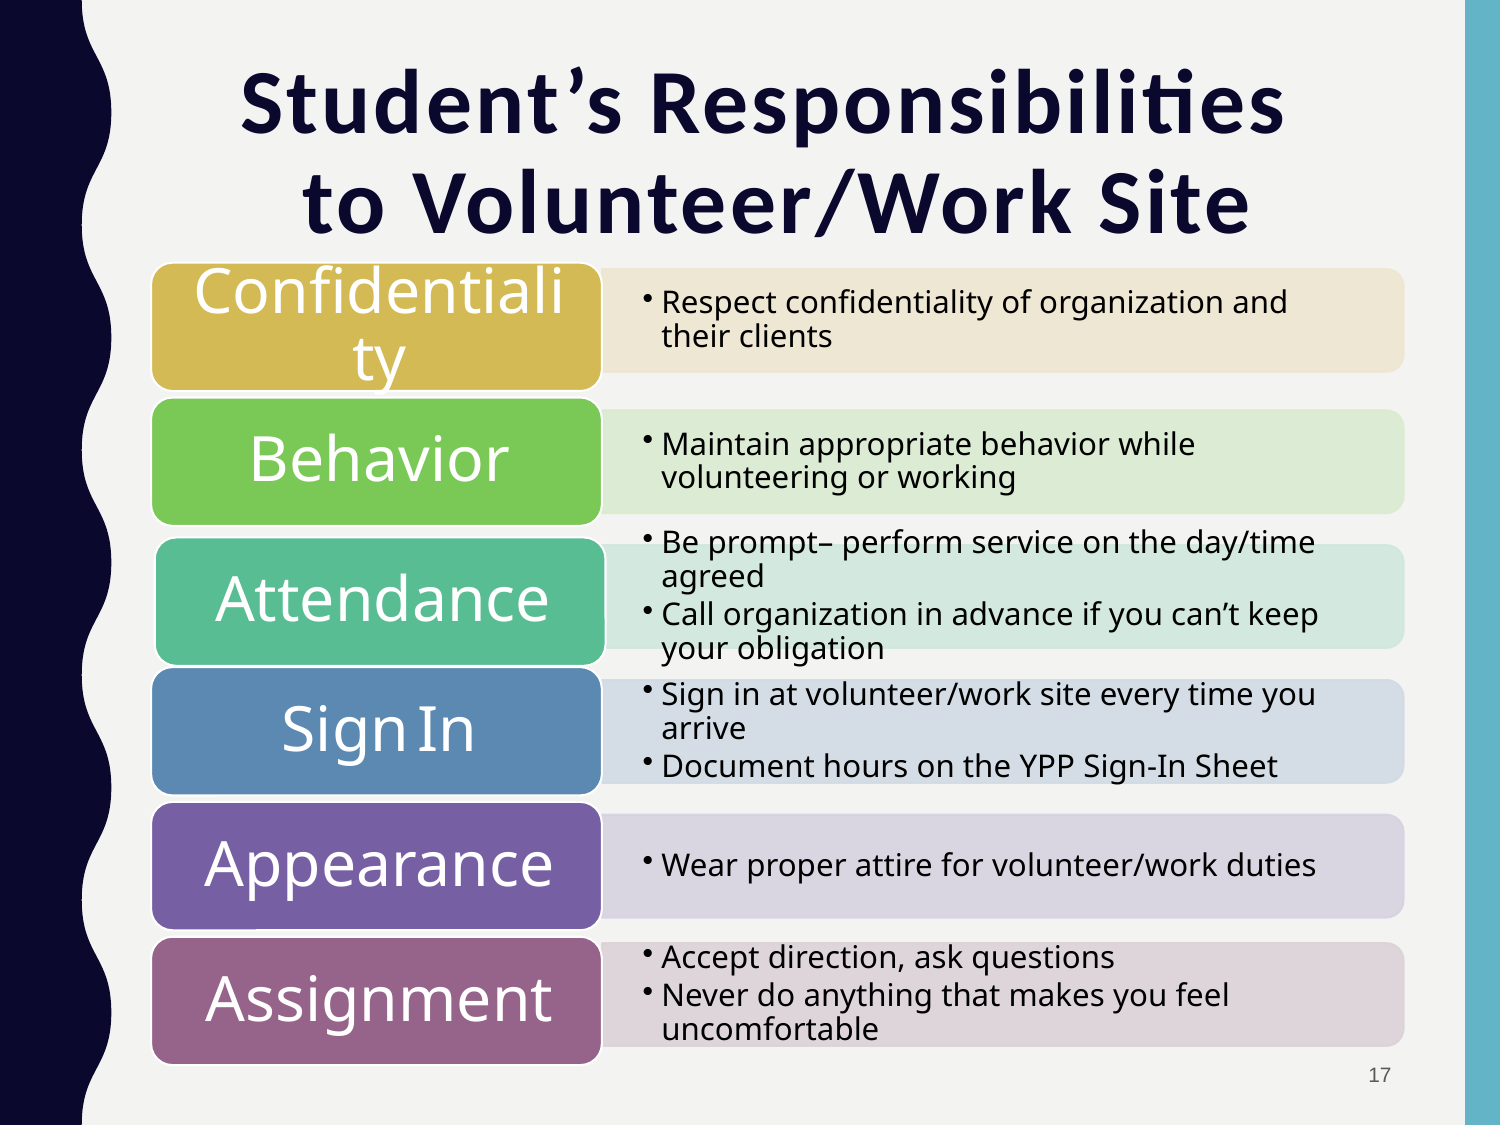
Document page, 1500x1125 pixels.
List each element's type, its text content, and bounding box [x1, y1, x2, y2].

title Student’s Responsibilities to Volunteer/Work Site [151, 31, 1404, 262]
slide_number 17 [1059, 1045, 1407, 1103]
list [151, 262, 1404, 1066]
